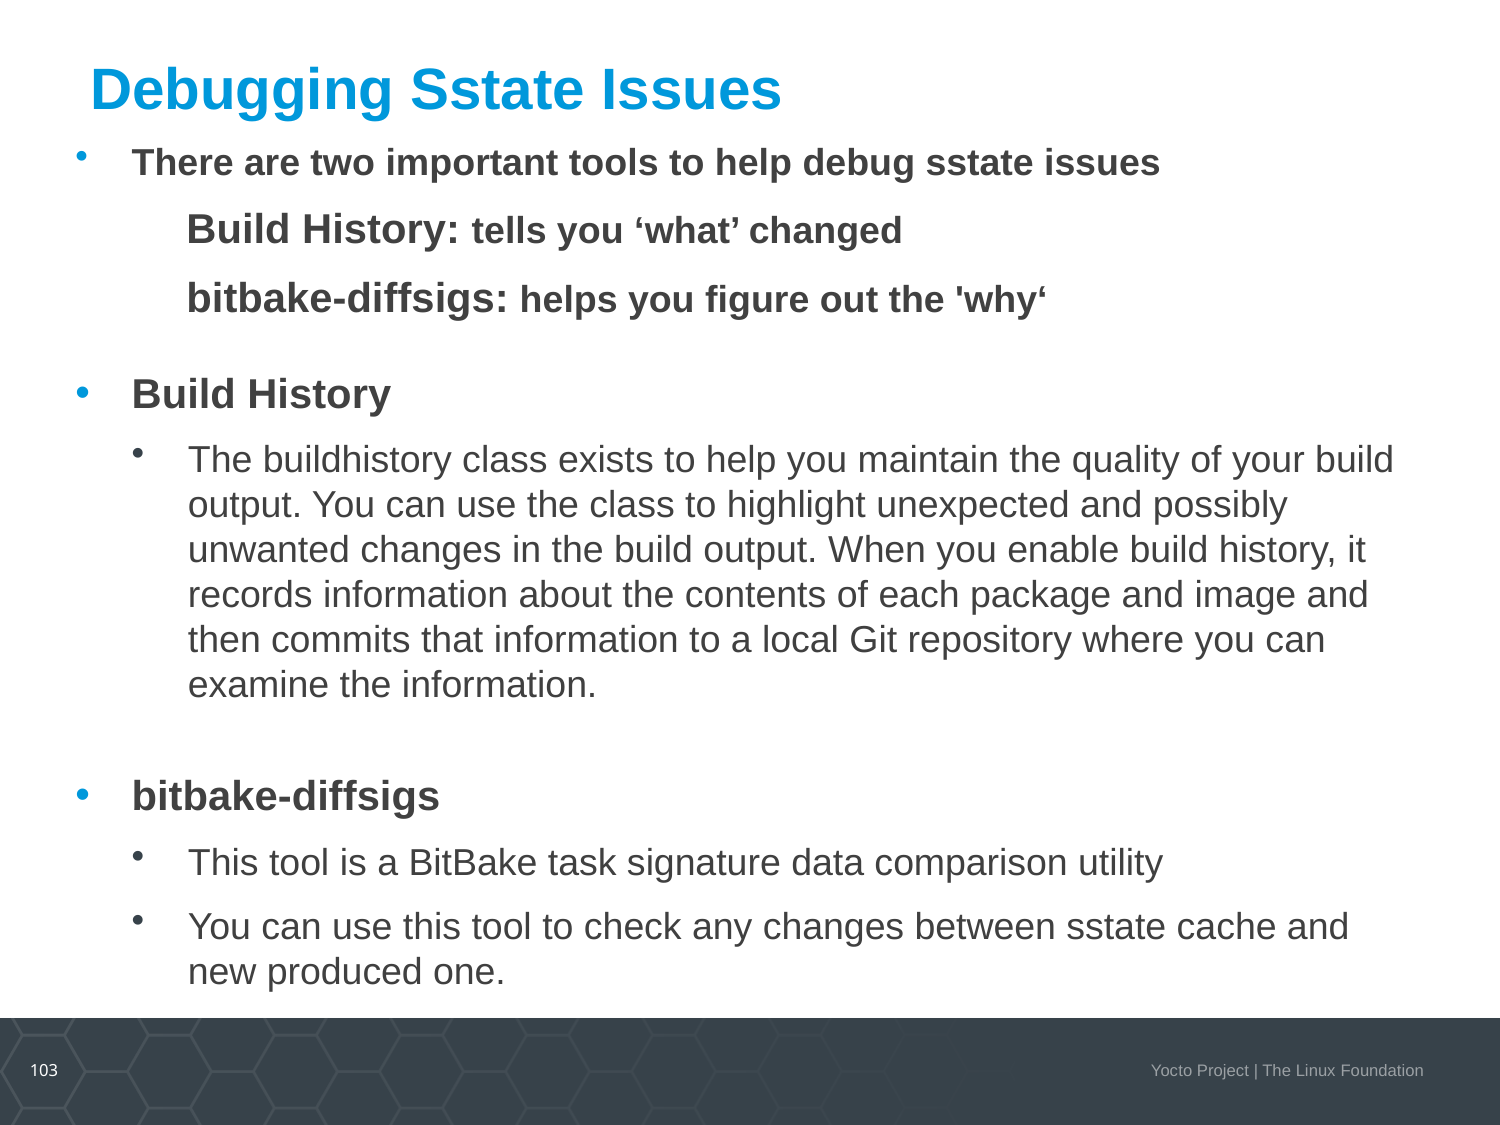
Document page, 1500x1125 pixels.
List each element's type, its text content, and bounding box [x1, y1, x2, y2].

title Debugging Sstate Issues [74, 67, 1425, 213]
list There are two important tools to help debug sstate issues Build History: tells you ‘what’ changed bitbake-diffsigs: helps you figure out the 'why‘ Build History The buildhistory class exists to help you maintain the quality of your build output. You can use the class to highlight unexpected and possibly unwanted changes in the build output. When you enable build history, it records information about the contents of each package and image and then commits that information to a local Git repository where you can examine the information. bitbake-diffsigs This tool is a BitBake task signature data comparison utility You can use this tool to check any changes between sstate cache and new produced one. [75, 137, 1426, 1009]
picture [0, 0, 1500, 1125]
